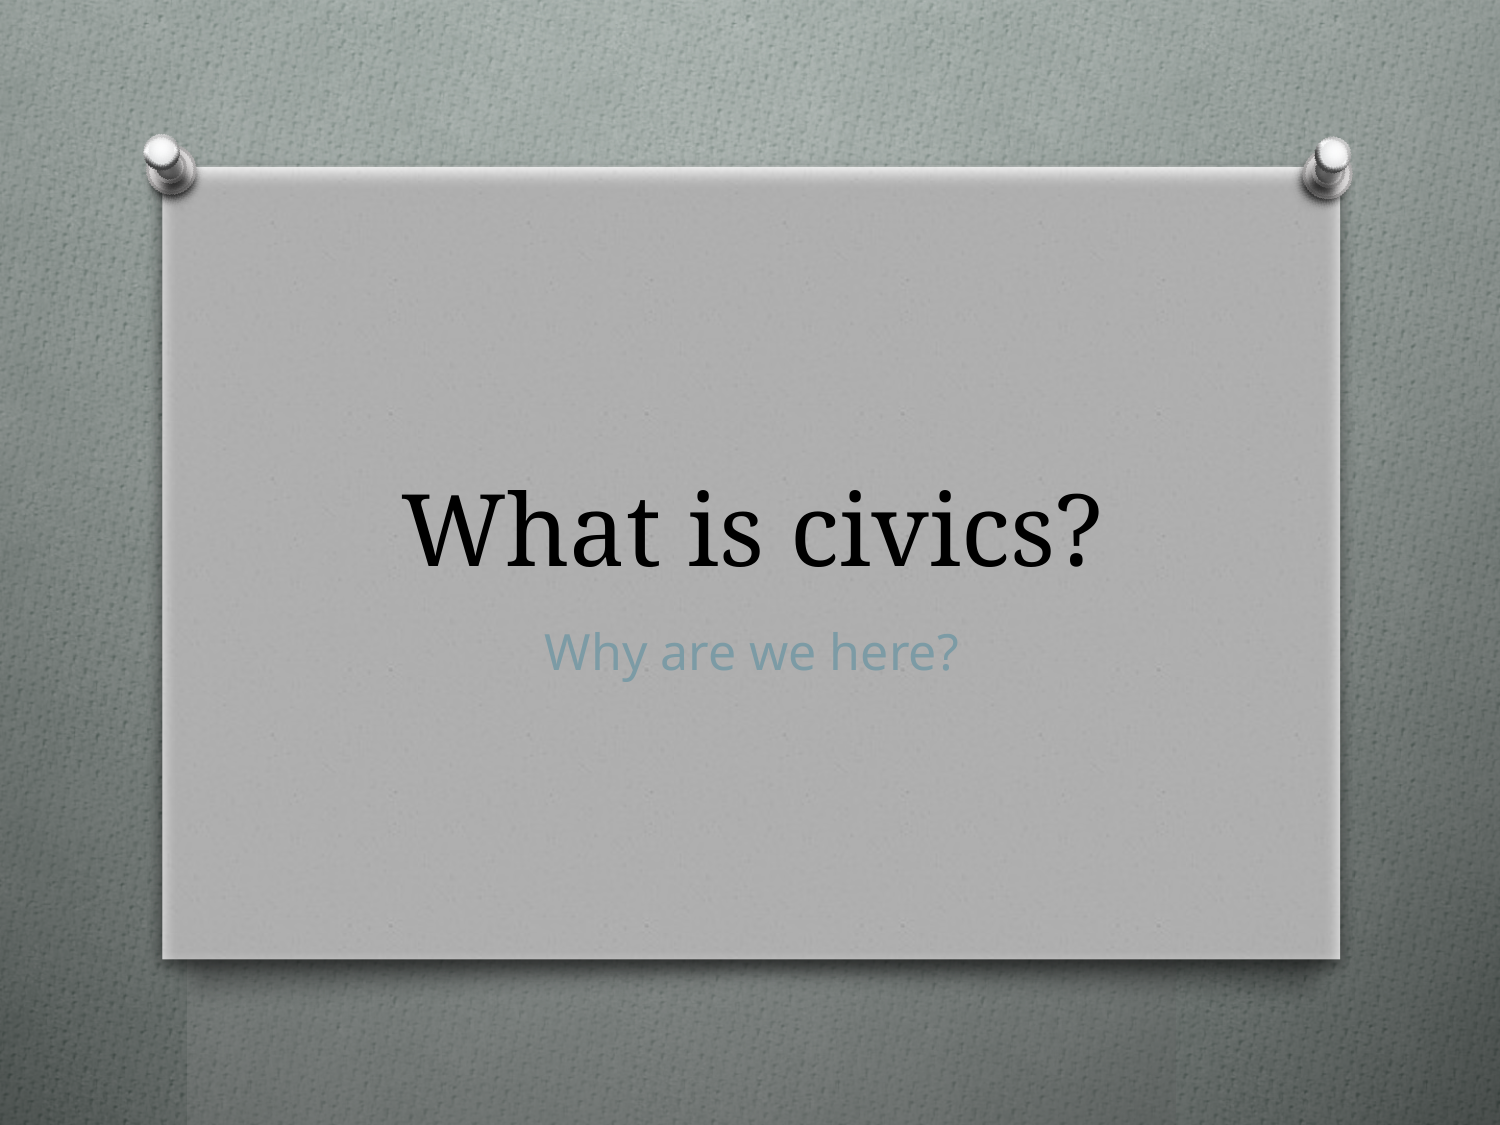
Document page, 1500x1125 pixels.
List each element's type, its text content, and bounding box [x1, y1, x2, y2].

picture [1274, 109, 1396, 230]
title What is civics? [283, 294, 1223, 595]
picture [112, 100, 235, 224]
subtitle Why are we here? [283, 612, 1221, 863]
